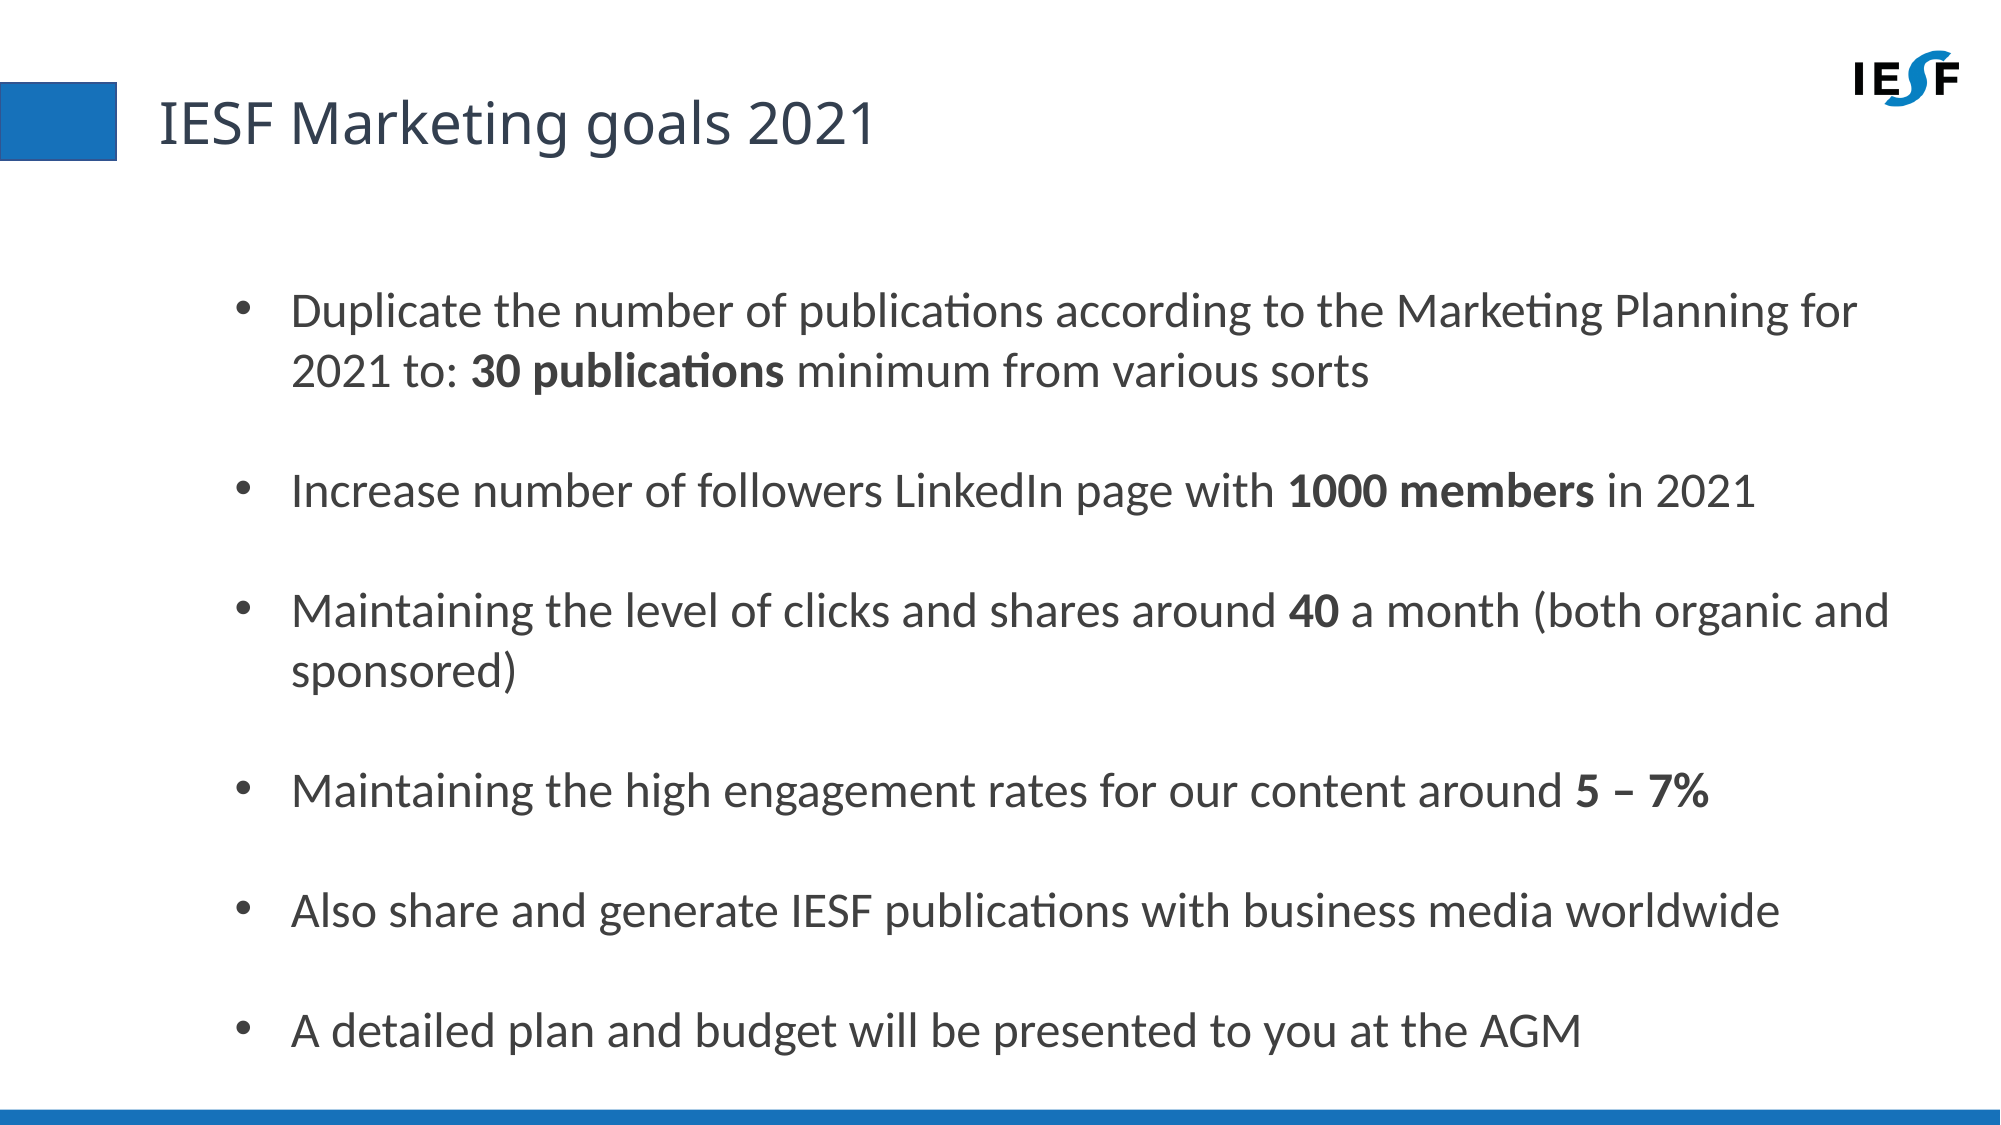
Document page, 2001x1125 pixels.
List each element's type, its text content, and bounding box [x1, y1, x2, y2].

text_box [0, 82, 117, 161]
picture [1825, 27, 1985, 126]
text_box Duplicate the number of publications according to the Marketing Planning for 2021 to: 30 publications minimum from various sorts Increase number of followers LinkedIn page with 1000 members in 2021 Maintaining the level of clicks and shares around 40 a month (both organic and sponsored) Maintaining the high engagement rates for our content around 5 – 7% Also share and generate IESF publications with business media worldwide A detailed plan and budget will be presented to you at the AGM [144, 269, 1918, 1065]
text_box [0, 1109, 2000, 1125]
text_box IESF Marketing goals 2021 [144, 65, 1854, 186]
